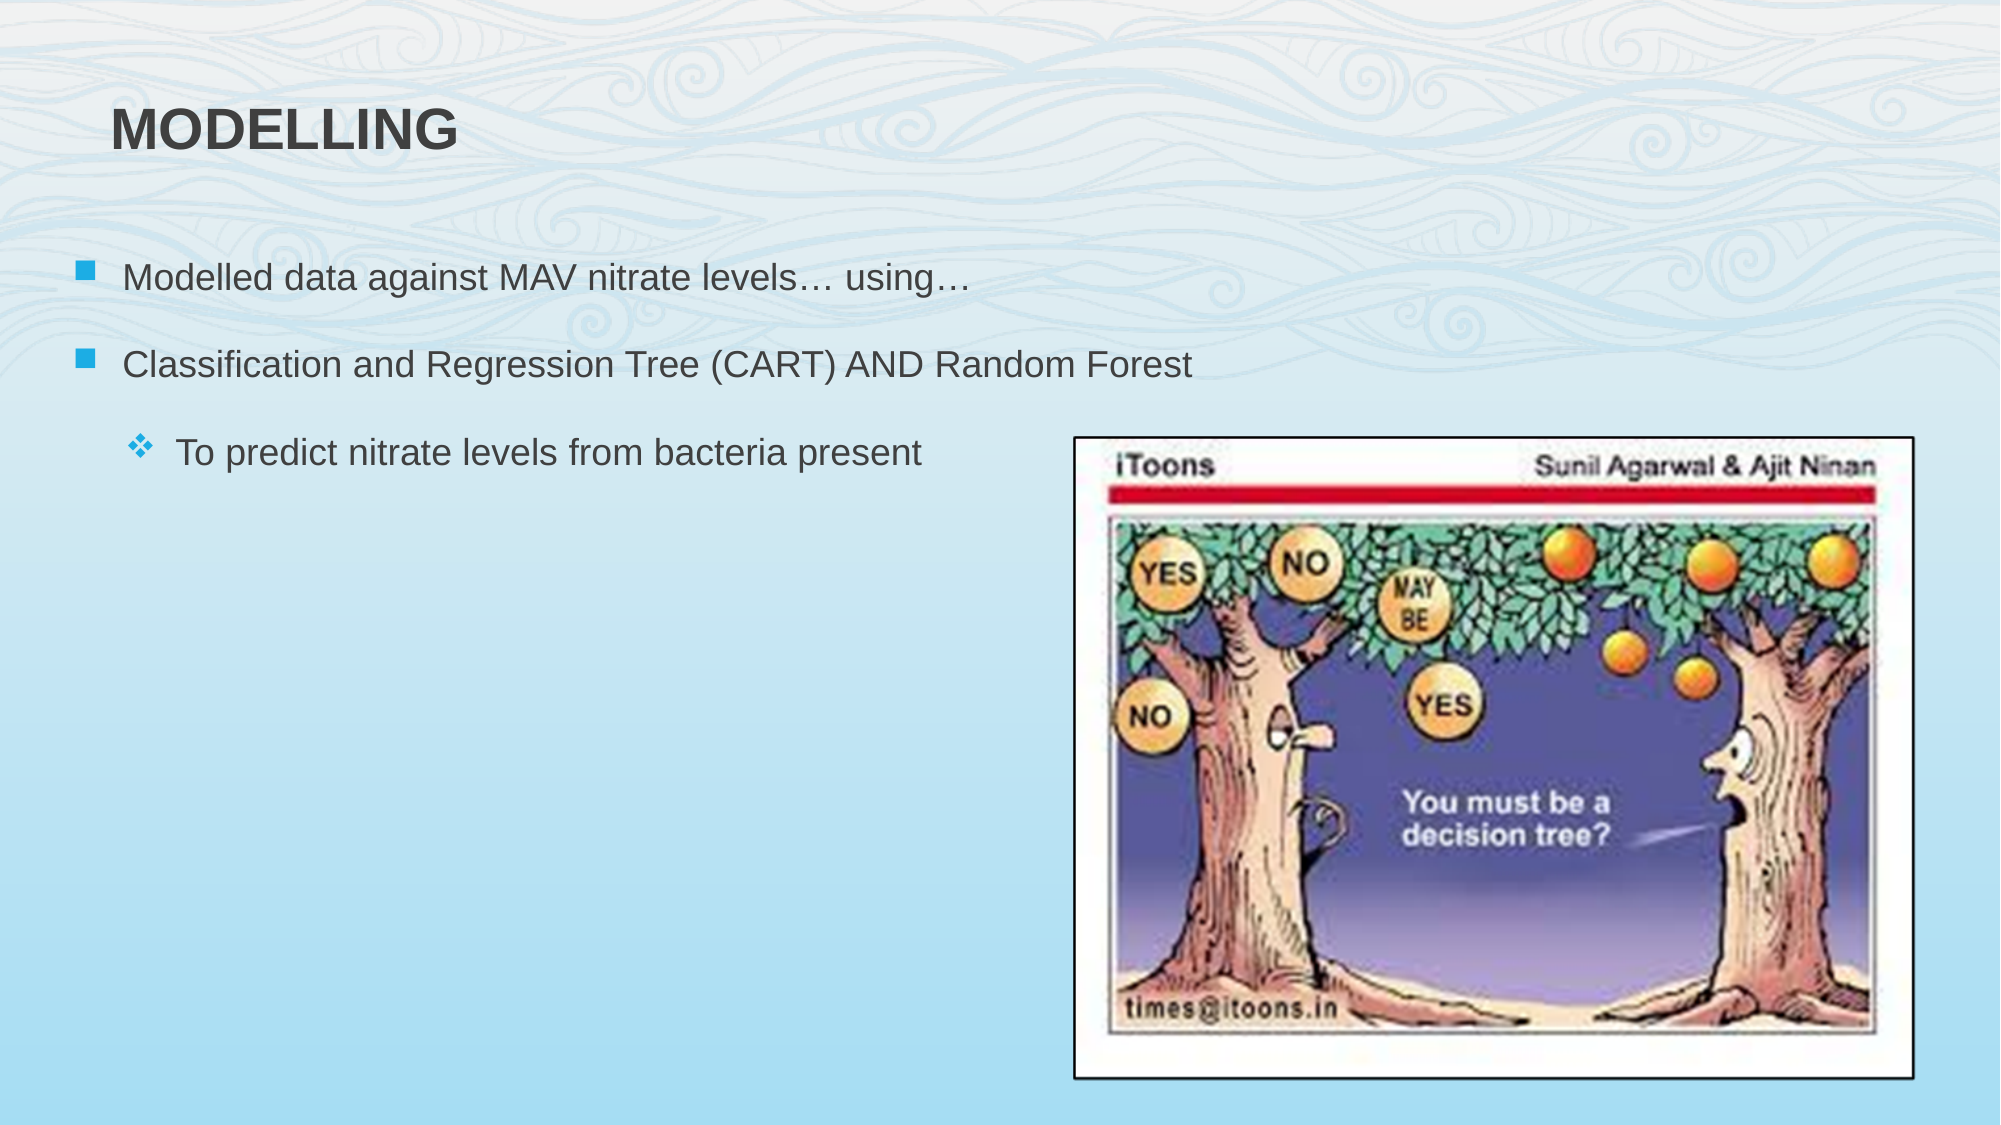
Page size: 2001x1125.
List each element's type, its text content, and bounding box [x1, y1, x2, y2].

list Modelled data against MAV nitrate levels… using… Classification and Regression Tree (CART) AND Random Forest To predict nitrate levels from bacteria present [57, 243, 1396, 798]
picture [1071, 435, 1916, 1082]
title modelling [95, 44, 1905, 169]
